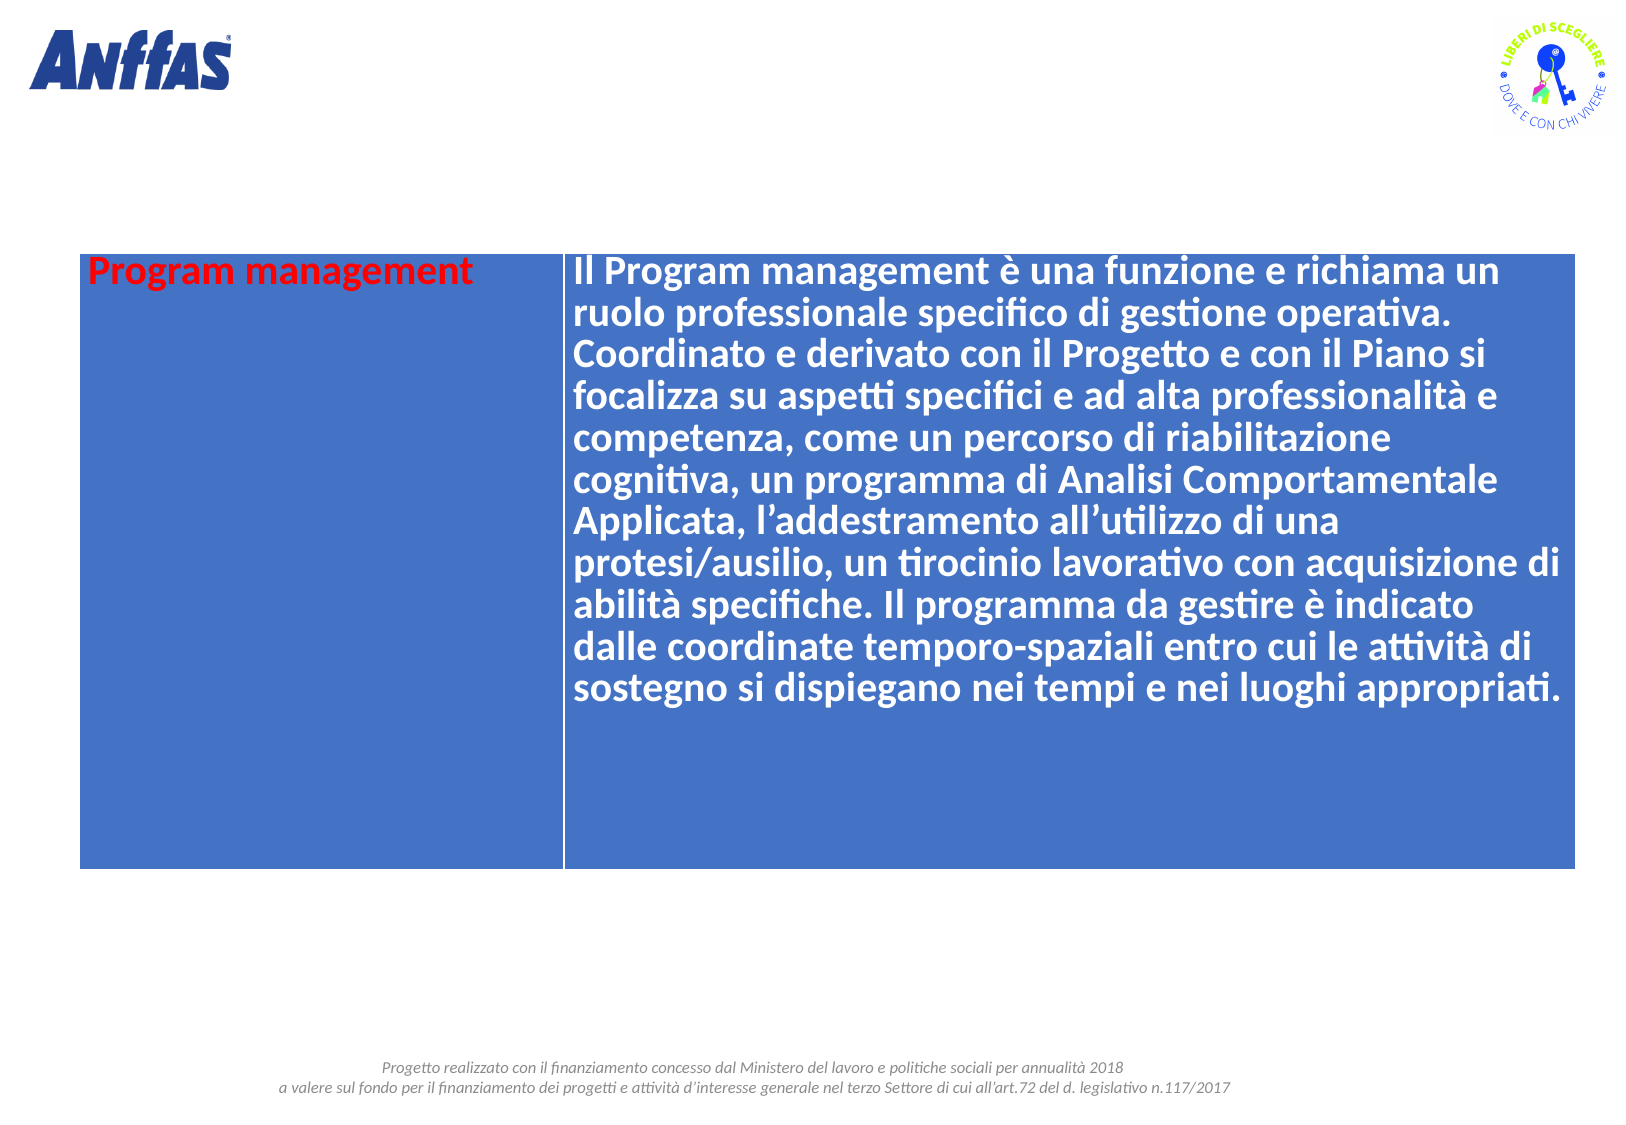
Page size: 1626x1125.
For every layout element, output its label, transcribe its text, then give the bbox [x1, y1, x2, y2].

picture [29, 30, 231, 90]
picture [1492, 15, 1614, 137]
table_header Program management [80, 254, 563, 869]
table_header Il Program management è una funzione e richiama un ruolo professionale specifico di gestione operativa. Coordinato e derivato con il Progetto e con il Piano si focalizza su aspetti specifici e ad alta professionalità e competenza, come un percorso di riabilitazione cognitiva, un programma di Analisi Comportamentale Applicata, l’addestramento all’utilizzo di una protesi/ausilio, un tirocinio lavorativo con acquisizione di abilità specifiche. Il programma da gestire è indicato dalle coordinate temporo-spaziali entro cui le attività di sostegno si dispiegano nei tempi e nei luoghi appropriati. [565, 254, 1575, 869]
footer Progetto realizzato con il finanziamento concesso dal Ministero del lavoro e politiche sociali per annualità 2018 a valere sul fondo per il finanziamento dei progetti e attività d’interesse generale nel terzo Settore di cui all’art.72 del d. legislativo n.117/2017 [34, 1058, 1476, 1125]
